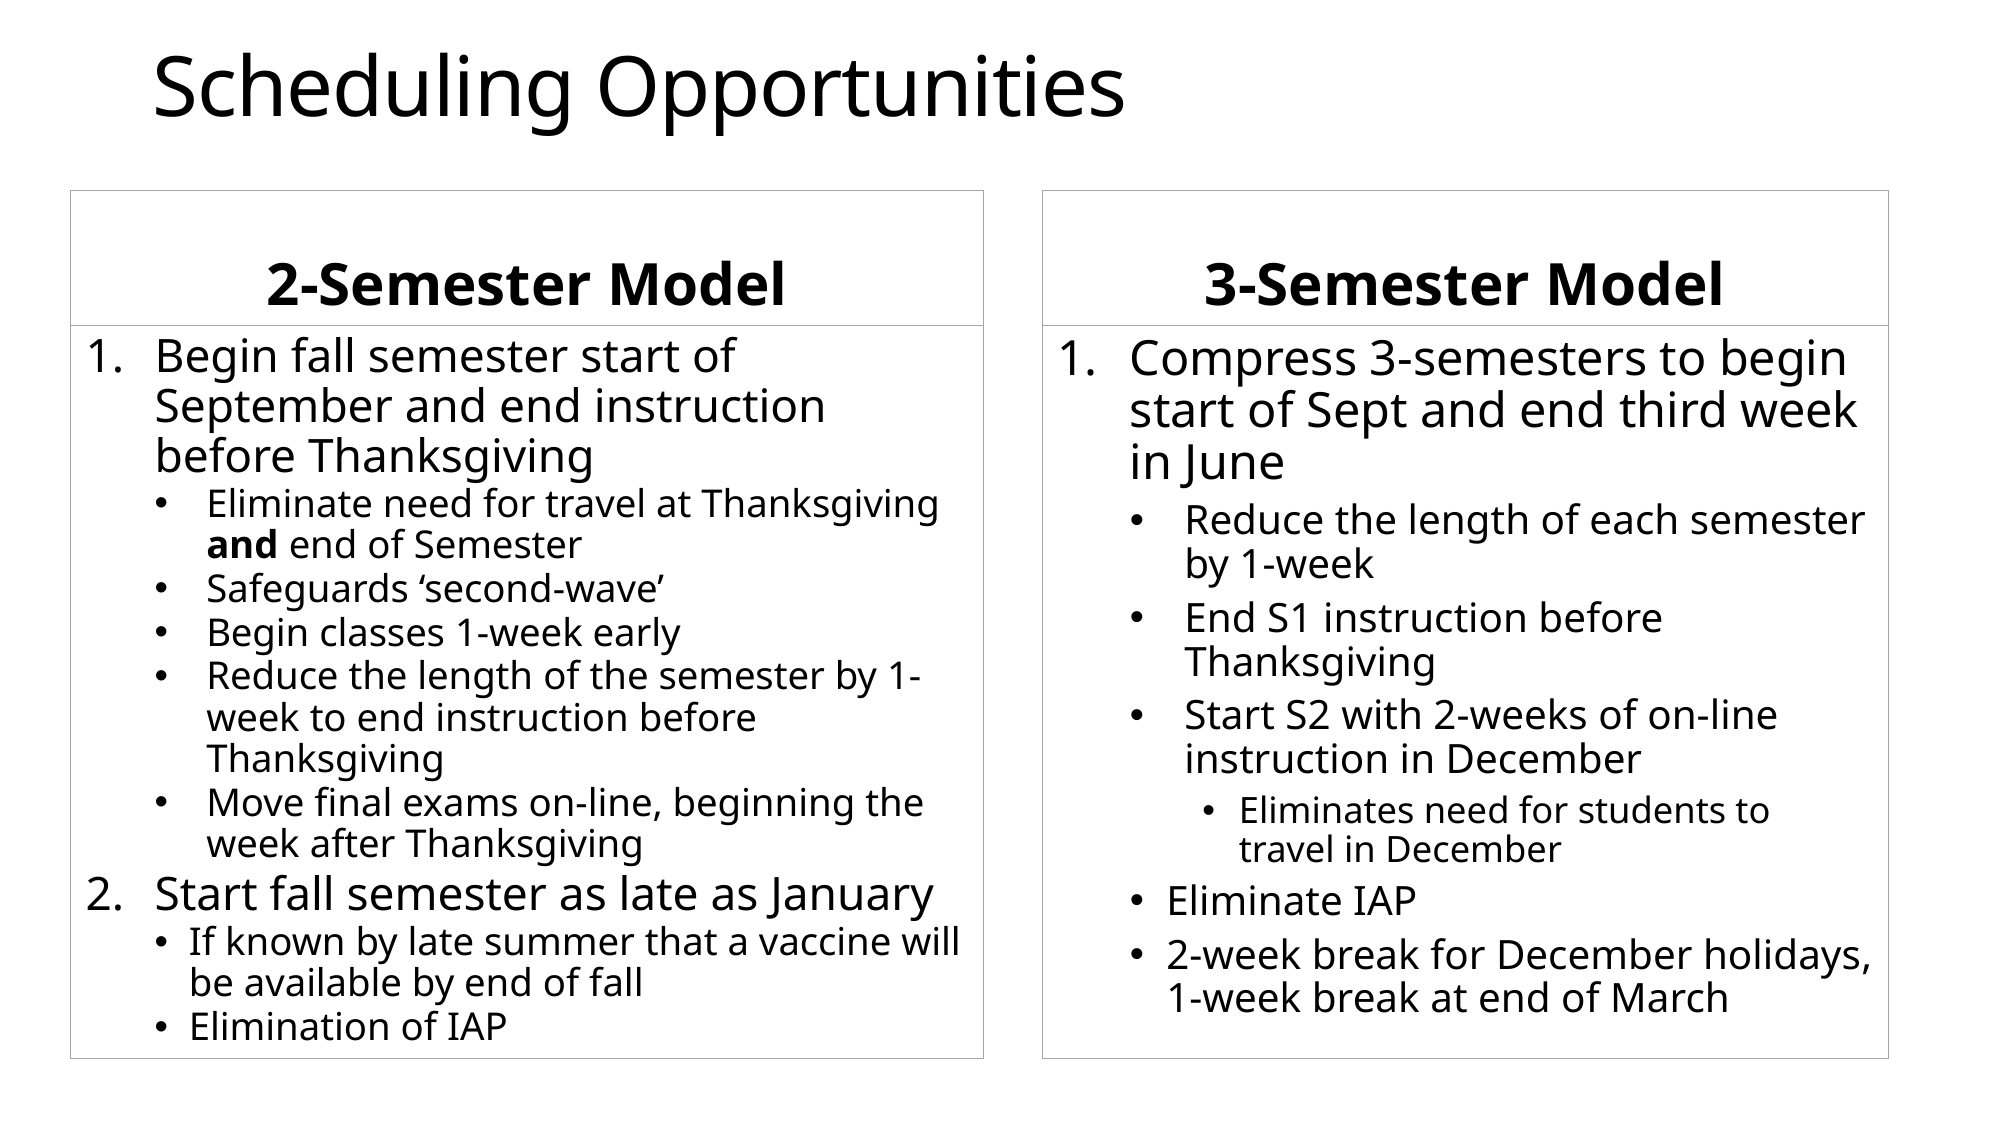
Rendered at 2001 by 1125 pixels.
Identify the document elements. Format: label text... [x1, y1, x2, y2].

text_box 3-Semester Model [1042, 190, 1889, 325]
text_box Compress 3-semesters to begin start of Sept and end third week in June Reduce the length of each semester by 1-week End S1 instruction before Thanksgiving Start S2 with 2-weeks of on-line instruction in December Eliminates need for students to travel in December Eliminate IAP 2-week break for December holidays, 1-week break at end of March [1042, 325, 1889, 1059]
list Begin fall semester start of September and end instruction before Thanksgiving Eliminate need for travel at Thanksgiving and end of Semester Safeguards ‘second-wave’ Begin classes 1-week early Reduce the length of the semester by 1-week to end instruction before Thanksgiving Move final exams on-line, beginning the week after Thanksgiving Start fall semester as late as January If known by late summer that a vaccine will be available by end of fall Elimination of IAP [70, 325, 984, 1059]
title Scheduling Opportunities [137, 0, 1863, 198]
list 2-Semester Model [70, 190, 984, 325]
